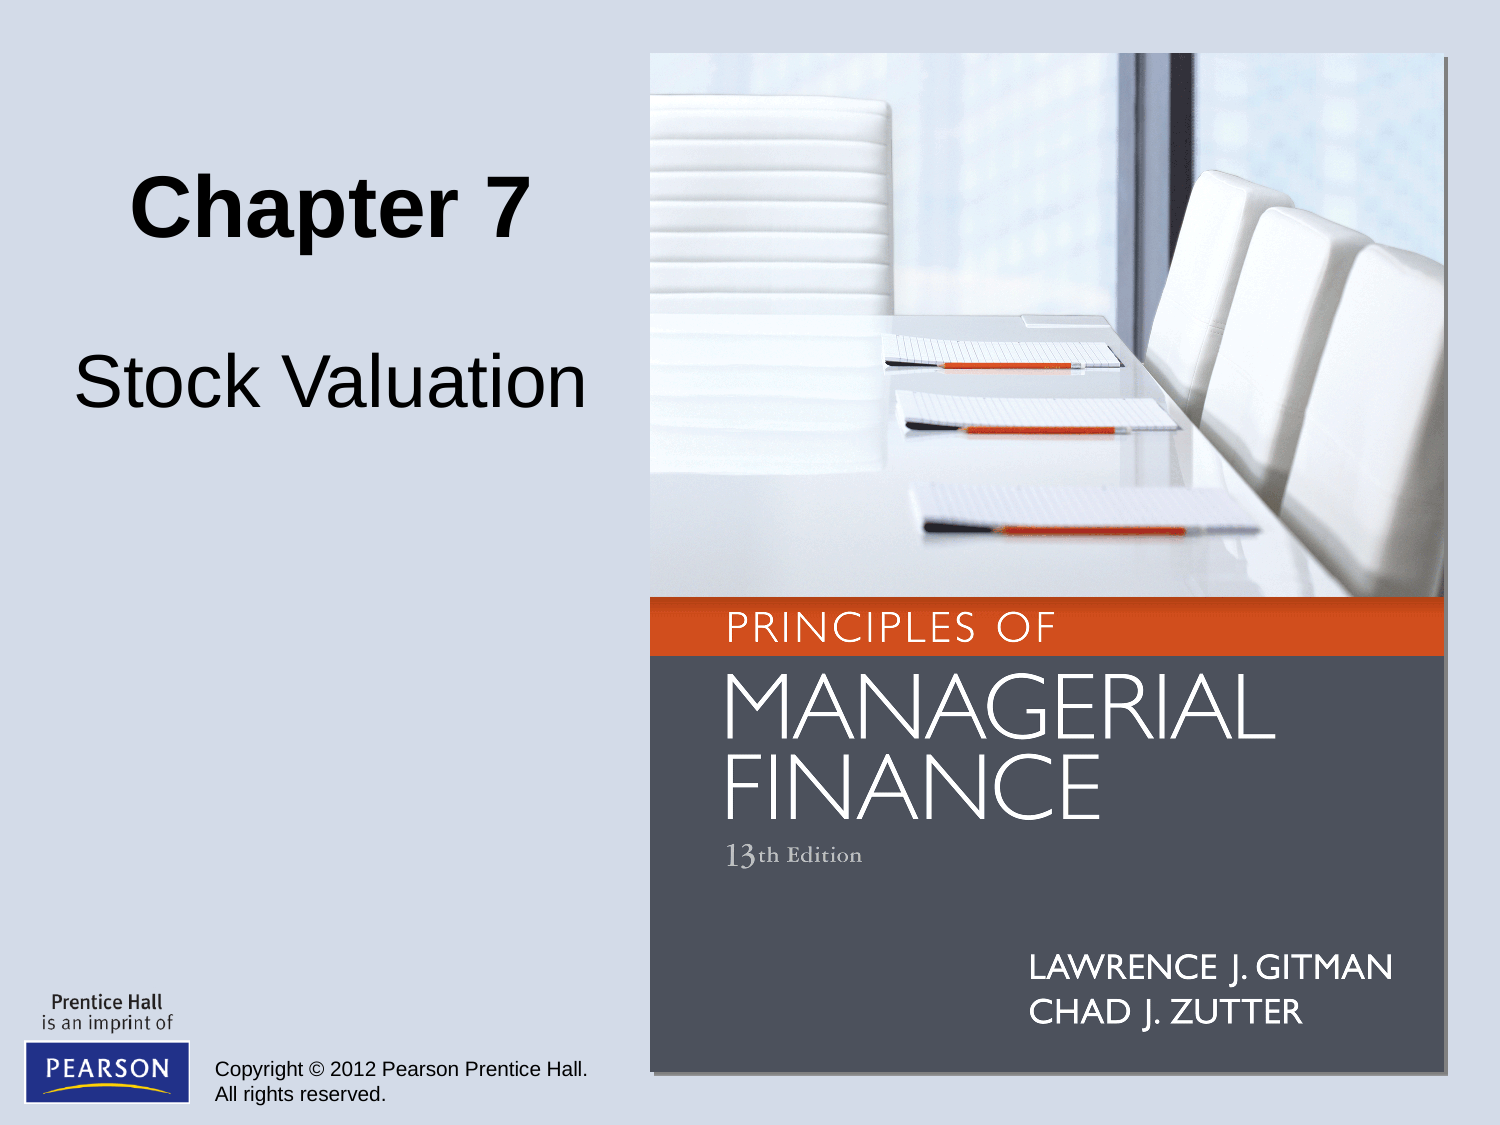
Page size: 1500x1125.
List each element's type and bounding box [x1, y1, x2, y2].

picture [24, 987, 190, 1104]
picture [650, 53, 1444, 1072]
